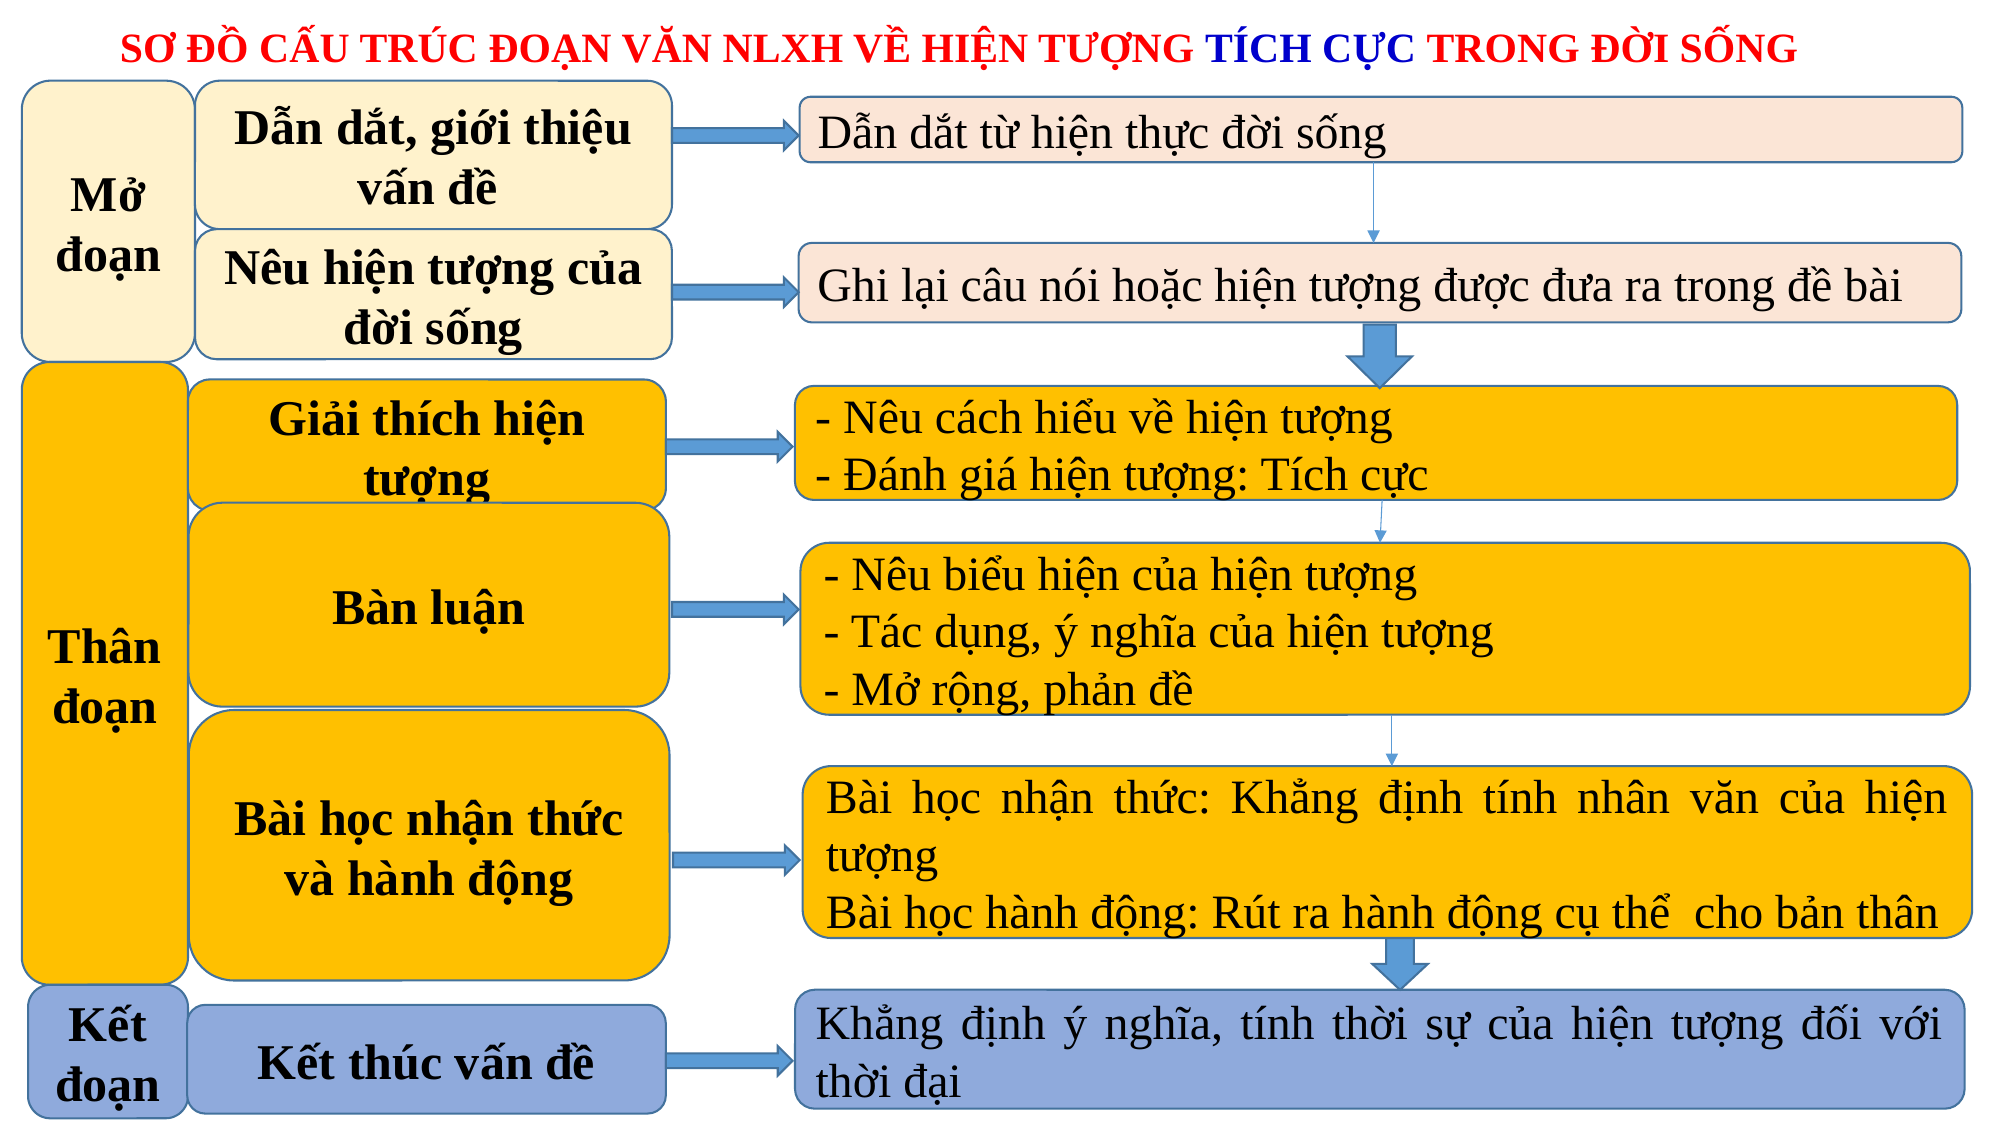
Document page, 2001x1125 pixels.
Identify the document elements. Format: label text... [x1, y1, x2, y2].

text_box Mở đoạn [20, 79, 197, 363]
text_box Dẫn dắt, giới thiệu vấn đề [193, 79, 674, 229]
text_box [1379, 499, 1383, 543]
text_box Kết thúc vấn đề [186, 1003, 667, 1115]
text_box [671, 842, 802, 878]
text_box Dẫn dắt từ hiện thực đời sống [798, 95, 1964, 164]
text_box [664, 429, 795, 465]
text_box [670, 274, 801, 310]
text_box Bàn luận [187, 501, 671, 708]
text_box [670, 592, 801, 627]
text_box Nêu hiện tượng của đời sống [193, 228, 674, 361]
text_box Giải thích hiện tượng [186, 378, 667, 509]
text_box Thân đoạn [20, 360, 190, 985]
text_box [1369, 937, 1431, 992]
text_box - Nêu cách hiểu về hiện tượng - Đánh giá hiện tượng: Tích cực [793, 384, 1959, 501]
text_box Bài học nhận thức: Khẳng định tính nhân văn của hiện tượng Bài học hành động: Rút ra hành động cụ thể cho bản thân [801, 765, 1974, 940]
text_box [664, 1043, 795, 1079]
text_box Kết đoạn [27, 983, 190, 1120]
text_box [670, 118, 801, 153]
text_box [1344, 323, 1415, 390]
text_box Ghi lại câu nói hoặc hiện tượng được đưa ra trong đề bài [797, 241, 1963, 324]
text_box Khẳng định ý nghĩa, tính thời sự của hiện tượng đối với thời đại [793, 988, 1966, 1110]
text_box - Nêu biểu hiện của hiện tượng - Tác dụng, ý nghĩa của hiện tượng - Mở rộng, phản đề [799, 541, 1972, 716]
text_box Bài học nhận thức và hành động [187, 708, 671, 982]
text_box SƠ ĐỒ CẤU TRÚC ĐOẠN VĂN NLXH VỀ HIỆN TƯỢNG TÍCH CỰC TRONG ĐỜI SỐNG [104, 12, 1842, 78]
